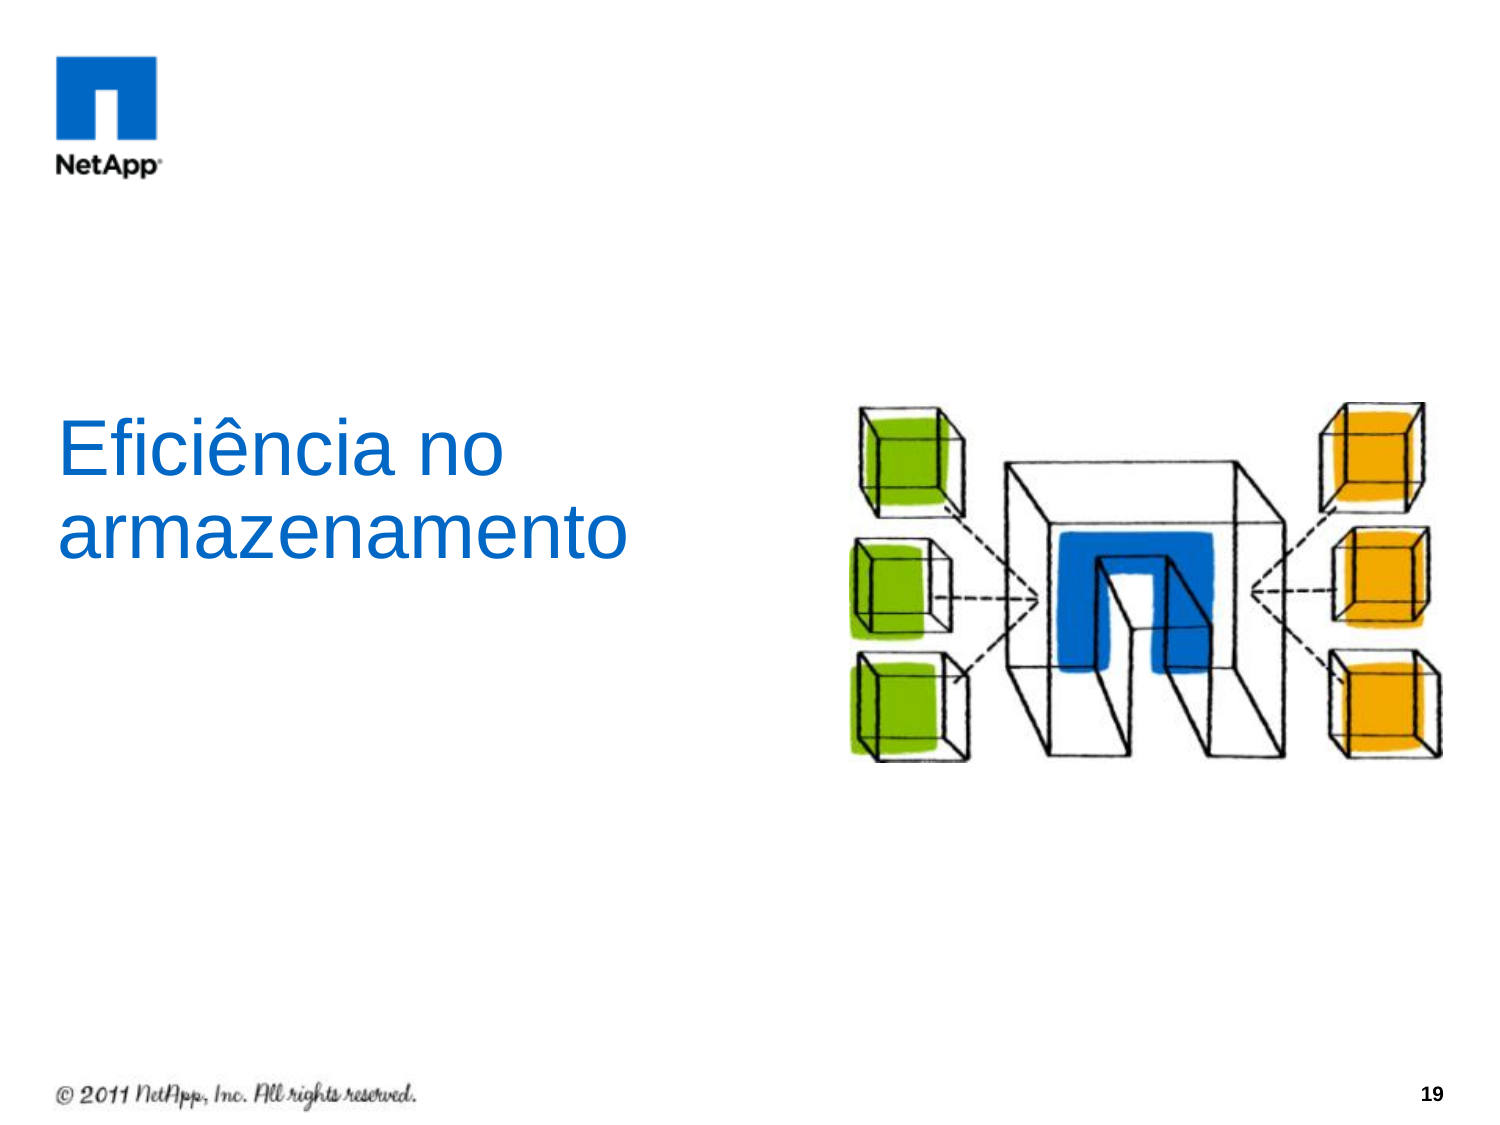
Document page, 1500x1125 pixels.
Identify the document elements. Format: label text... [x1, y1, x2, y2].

title Eficiência no armazenamento [57, 284, 811, 575]
picture [53, 1074, 434, 1113]
slide_number 19 [1346, 1072, 1460, 1111]
picture [849, 402, 1443, 763]
picture [55, 54, 164, 181]
